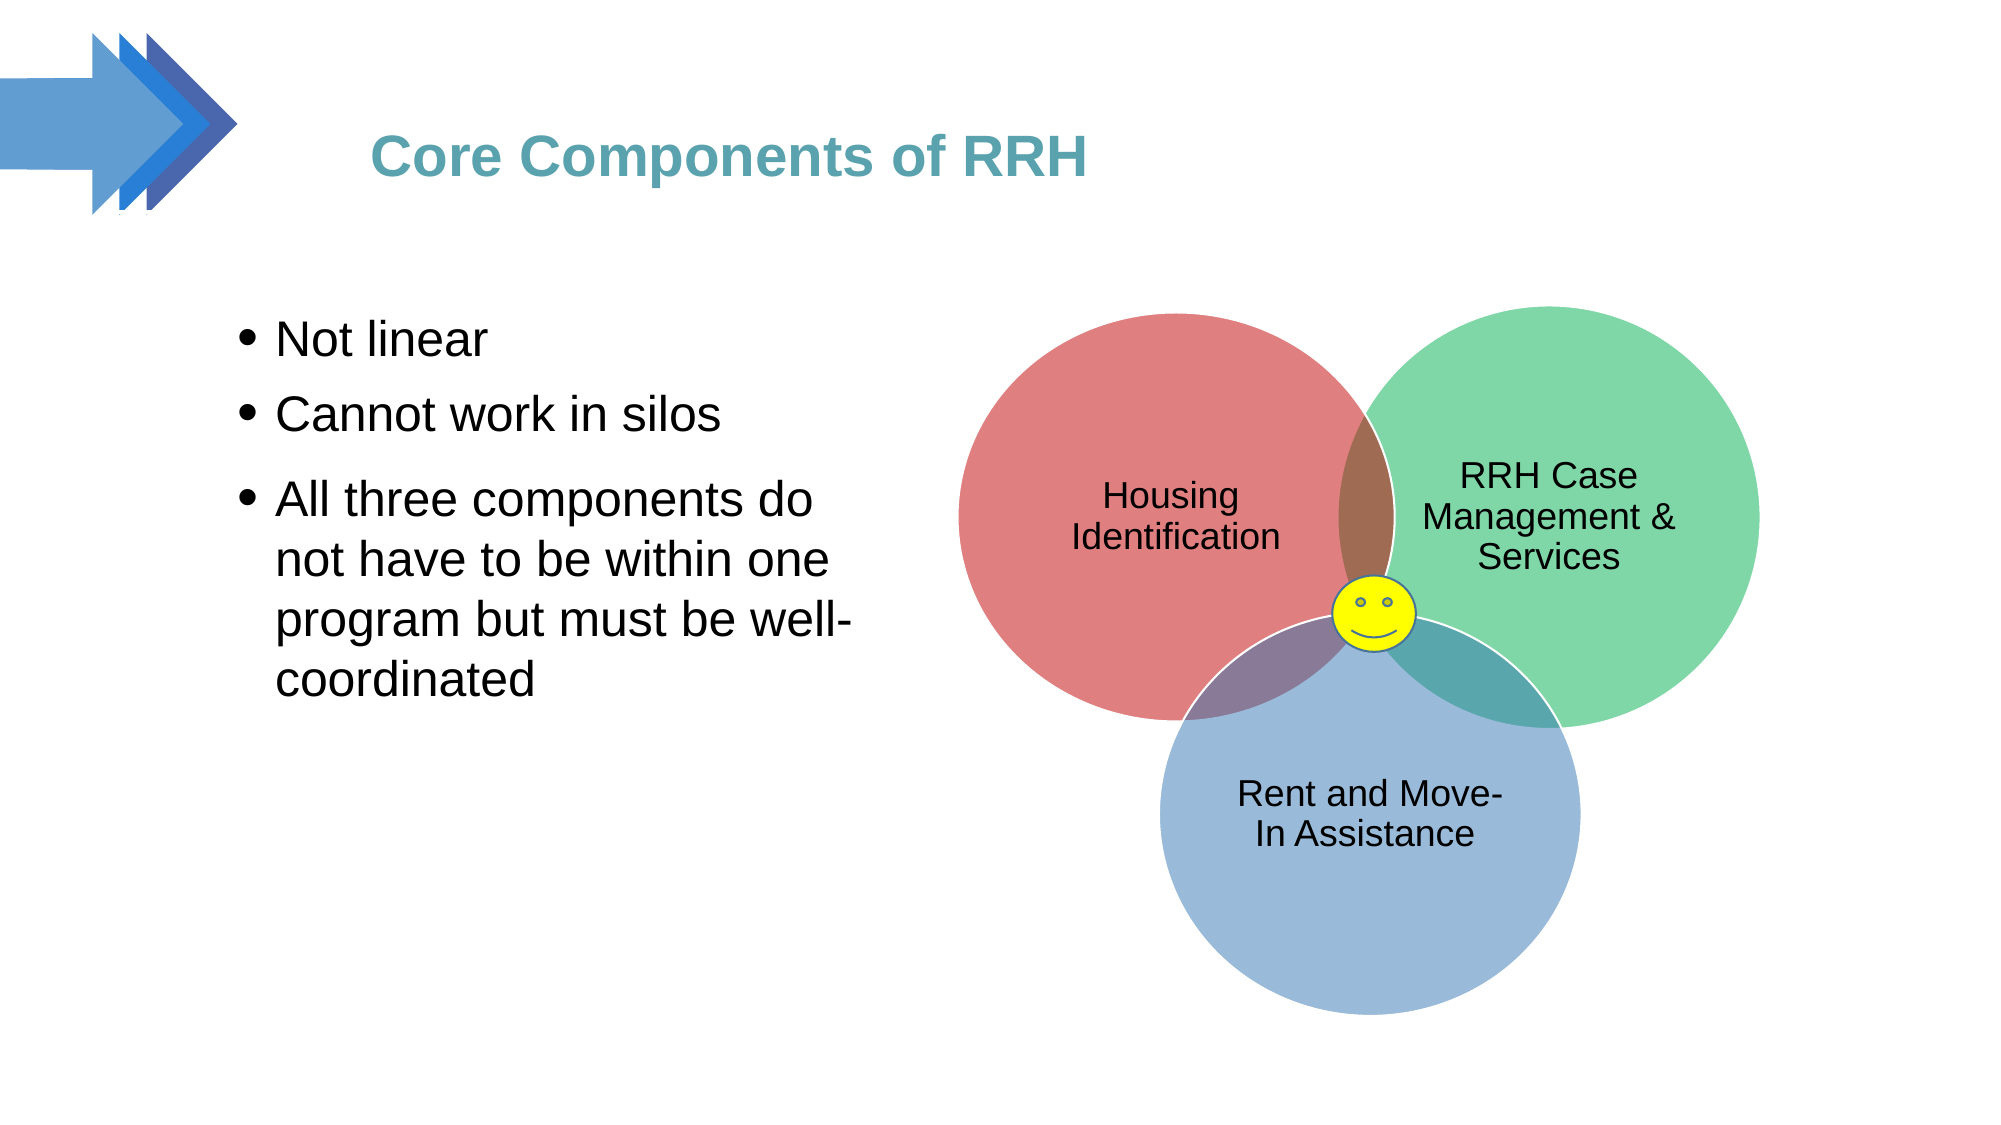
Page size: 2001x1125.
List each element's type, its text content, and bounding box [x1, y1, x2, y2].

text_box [835, 249, 1855, 1125]
list Not linear Cannot work in silos All three components do not have to be within one program but must be well-coordinated [222, 305, 835, 1069]
title Core Components of RRH [355, 65, 1611, 250]
